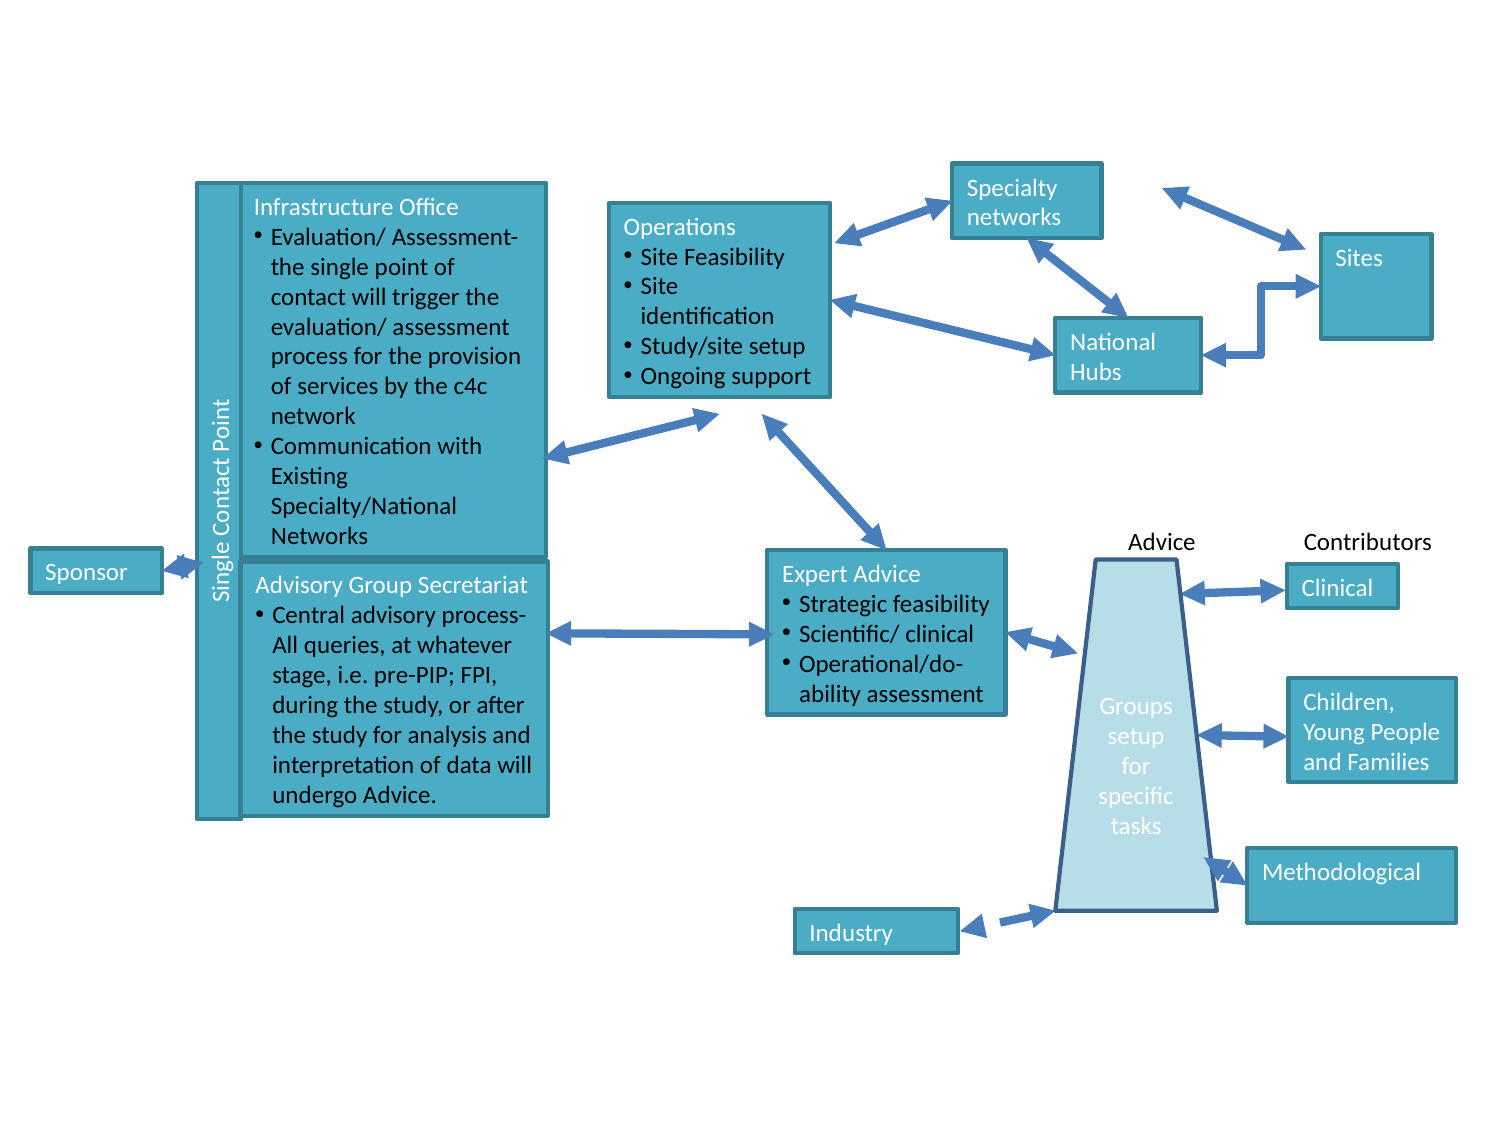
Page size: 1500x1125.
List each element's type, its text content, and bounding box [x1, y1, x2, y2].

text_box Single Contact Point [195, 181, 243, 821]
text_box Clinical [1285, 562, 1400, 610]
text_box Sites [1319, 232, 1434, 341]
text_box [1179, 589, 1286, 595]
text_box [1203, 857, 1248, 887]
text_box Methodological [1245, 846, 1458, 925]
text_box Groups setup for specific tasks [1053, 557, 1219, 913]
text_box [1201, 286, 1321, 356]
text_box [1161, 187, 1306, 250]
text_box Specialty networks [950, 161, 1104, 240]
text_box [1026, 239, 1129, 319]
text_box Advice [1113, 518, 1211, 564]
text_box Children, Young People and Families [1286, 676, 1458, 784]
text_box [761, 413, 887, 551]
text_box Advisory Group Secretariat Central advisory process- All queries, at whatever stage, i.e. pre-PIP; FPI, during the study, or after the study for analysis and interpretation of data will undergo Advice. [238, 559, 550, 818]
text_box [1005, 632, 1078, 654]
text_box Contributors [1288, 518, 1447, 564]
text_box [542, 413, 720, 459]
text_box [161, 562, 204, 572]
text_box Sponsor [28, 546, 164, 595]
text_box Industry [793, 907, 960, 955]
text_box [829, 301, 1056, 356]
text_box Infrastructure Office Evaluation/ Assessment- the single point of contact will trigger the evaluation/ assessment process for the provision of services by the c4c network Communication with Existing Specialty/National Networks [243, 181, 548, 559]
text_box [959, 910, 1056, 932]
text_box Operations Site Feasibility Site identification Study/site setup Ongoing support [607, 201, 832, 399]
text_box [834, 201, 953, 244]
text_box Expert Advice Strategic feasibility Scientific/ clinical Operational/do-ability assessment [765, 548, 1008, 717]
text_box National Hubs [1053, 316, 1203, 395]
